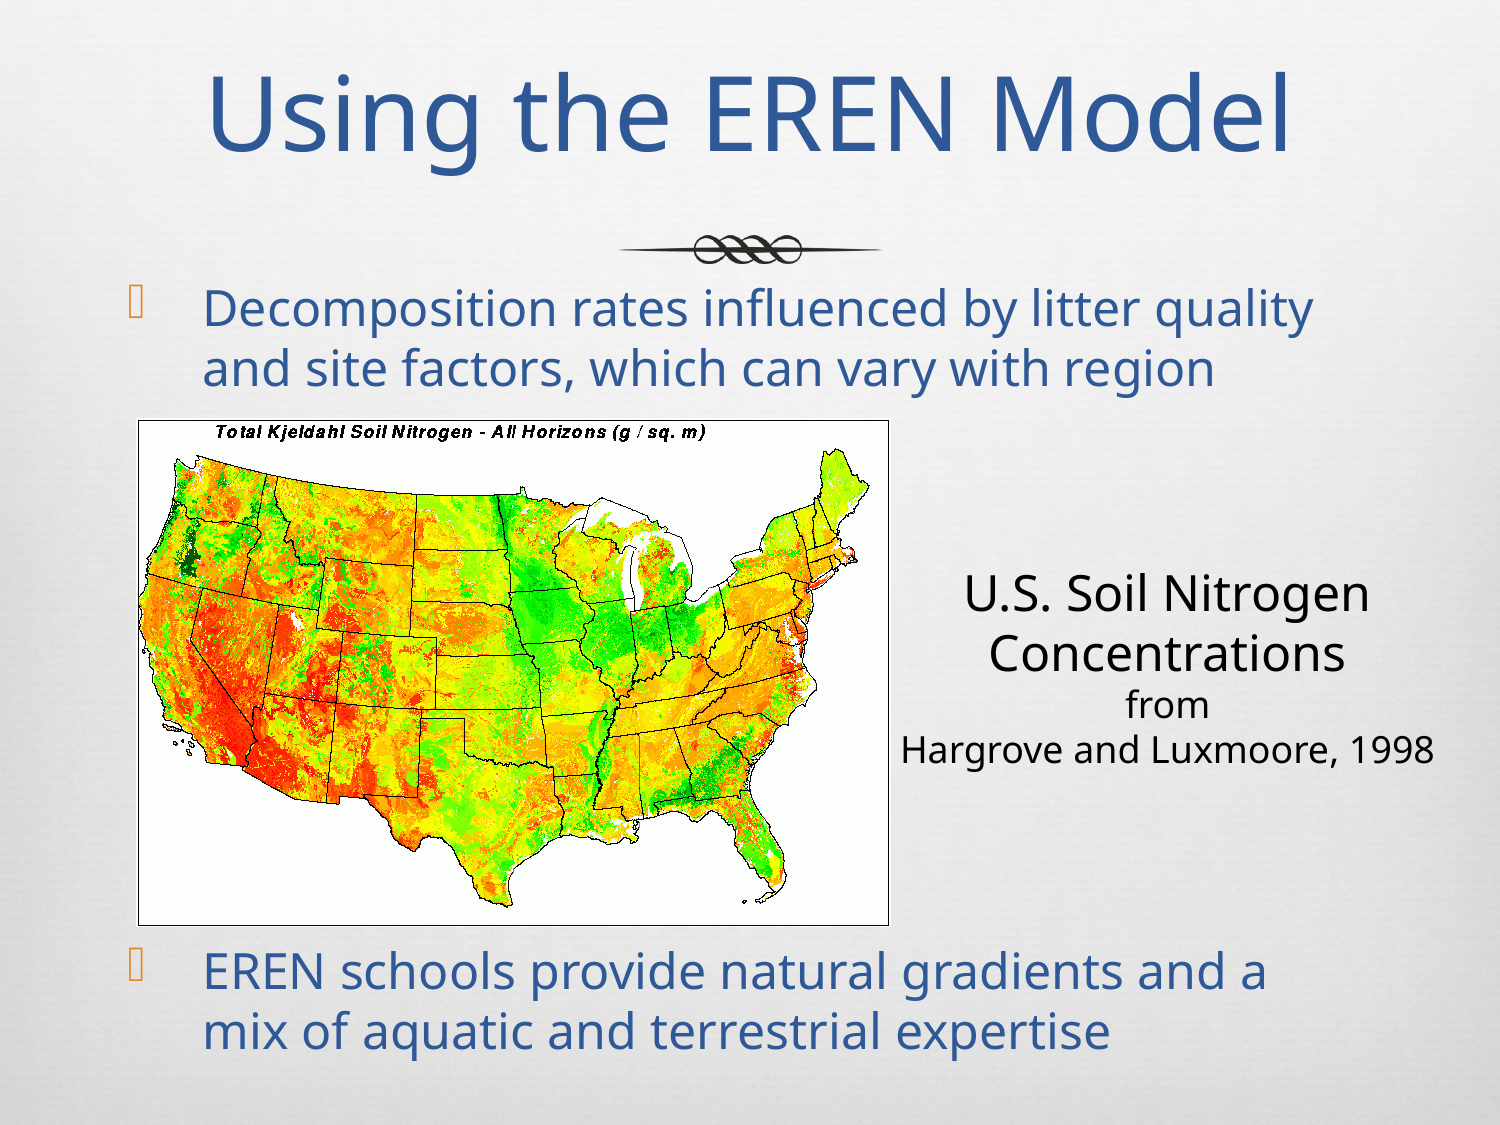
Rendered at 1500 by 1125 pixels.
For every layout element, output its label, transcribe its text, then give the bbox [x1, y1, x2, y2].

picture [135, 418, 892, 928]
text_box EREN schools provide natural gradients and a mix of aquatic and terrestrial expertise [112, 931, 1362, 1080]
text_box U.S. Soil Nitrogen Concentrations from Hargrove and Luxmoore, 1998 [897, 553, 1500, 824]
picture [615, 235, 885, 264]
list Decomposition rates influenced by litter quality and site factors, which can vary with region [112, 269, 1388, 869]
title Using the EREN Model [112, 15, 1388, 204]
